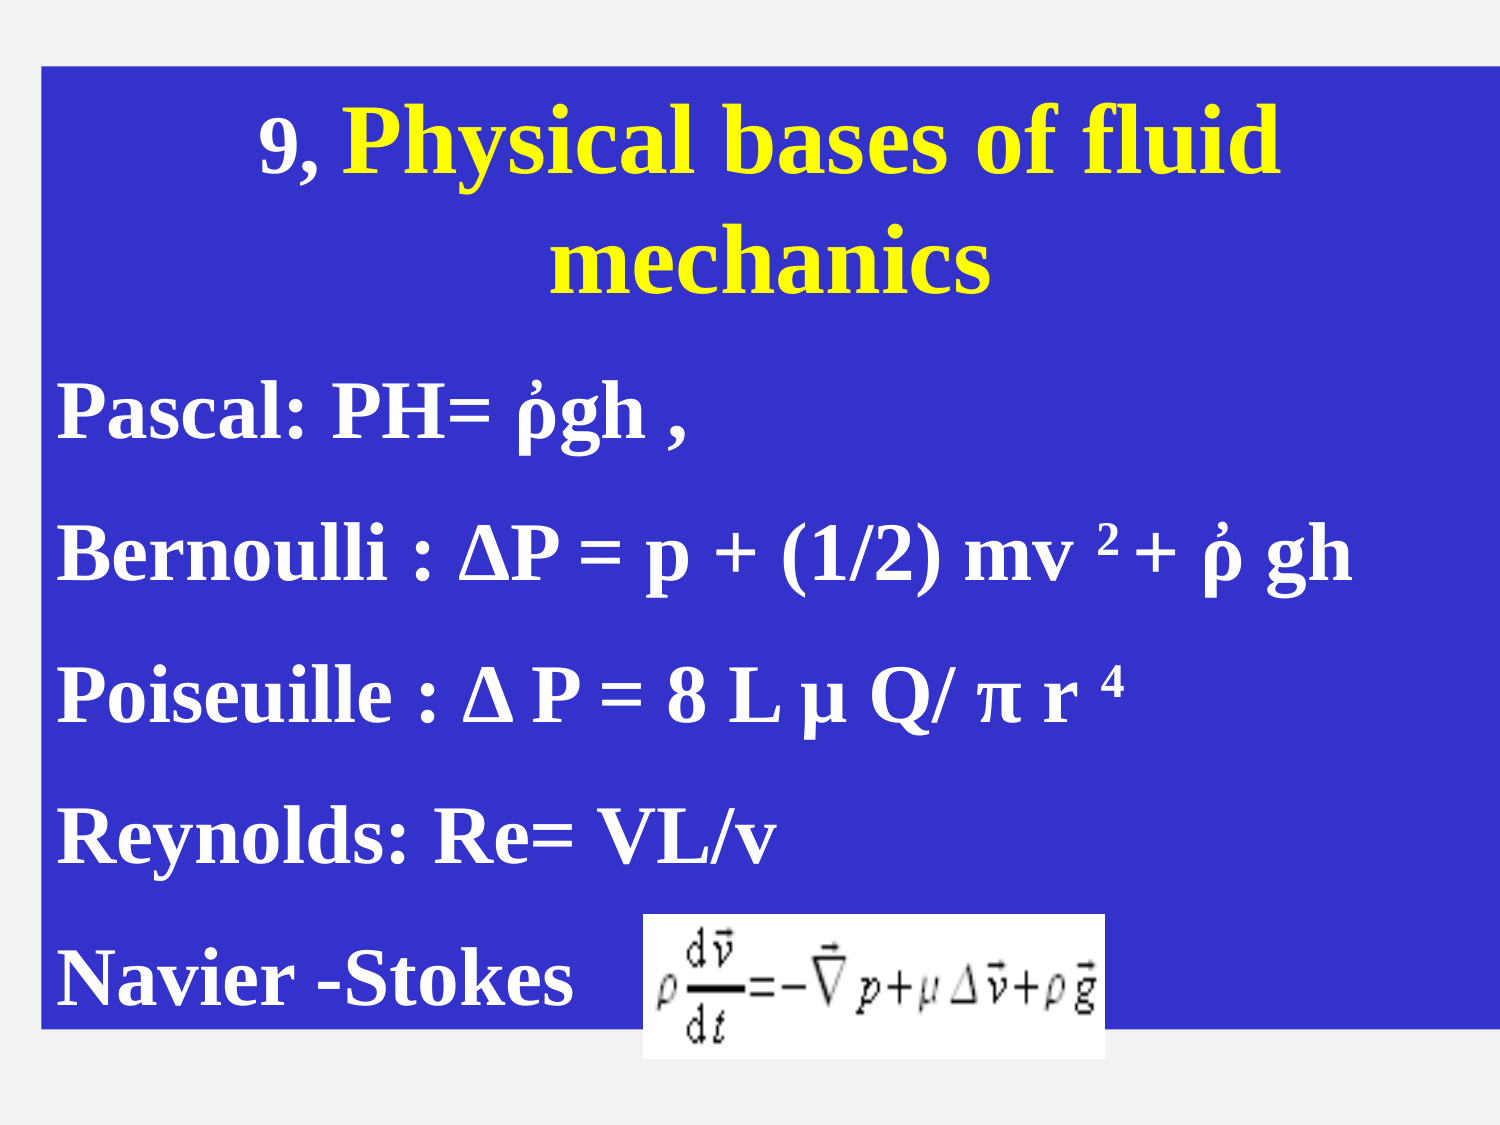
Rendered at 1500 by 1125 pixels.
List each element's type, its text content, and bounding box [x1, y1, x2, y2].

text_box 9, Physical bases of fluid mechanics Pascal: PH= ῤgh , Bernoulli : ΔP = p + (1/2) mv 2 + ῤ gh Poiseuille : Δ P = 8 L μ Q/ π r 4 Reynolds: Re= VL/v Navier -Stokes [41, 66, 1500, 1030]
picture [643, 914, 1105, 1059]
